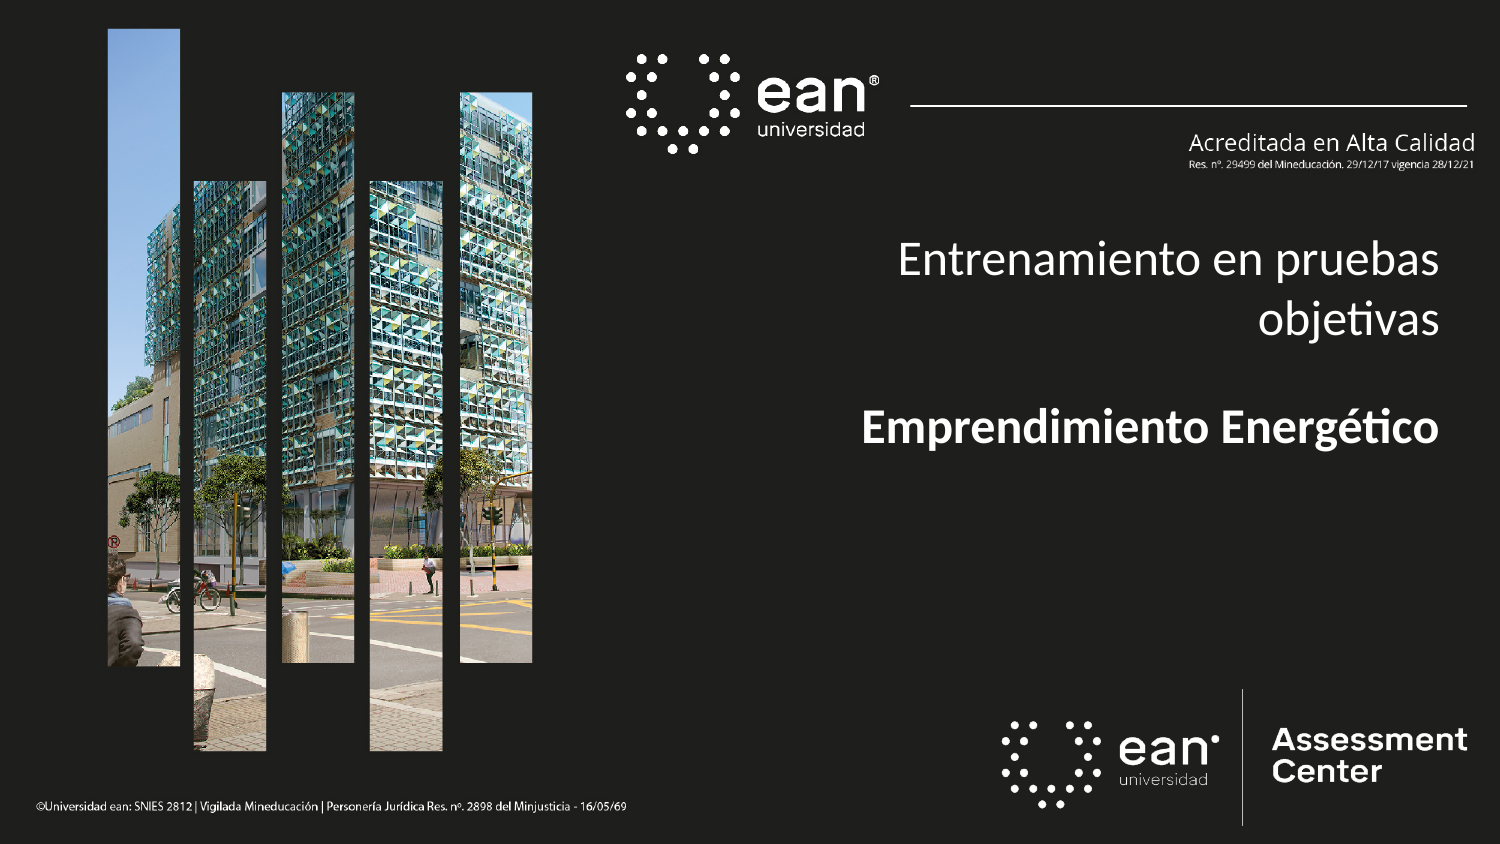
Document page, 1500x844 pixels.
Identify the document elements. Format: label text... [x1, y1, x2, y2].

text_box Entrenamiento en pruebas objetivas [697, 217, 1455, 353]
picture [0, 0, 1500, 844]
text_box Emprendimiento Energético [697, 385, 1455, 461]
